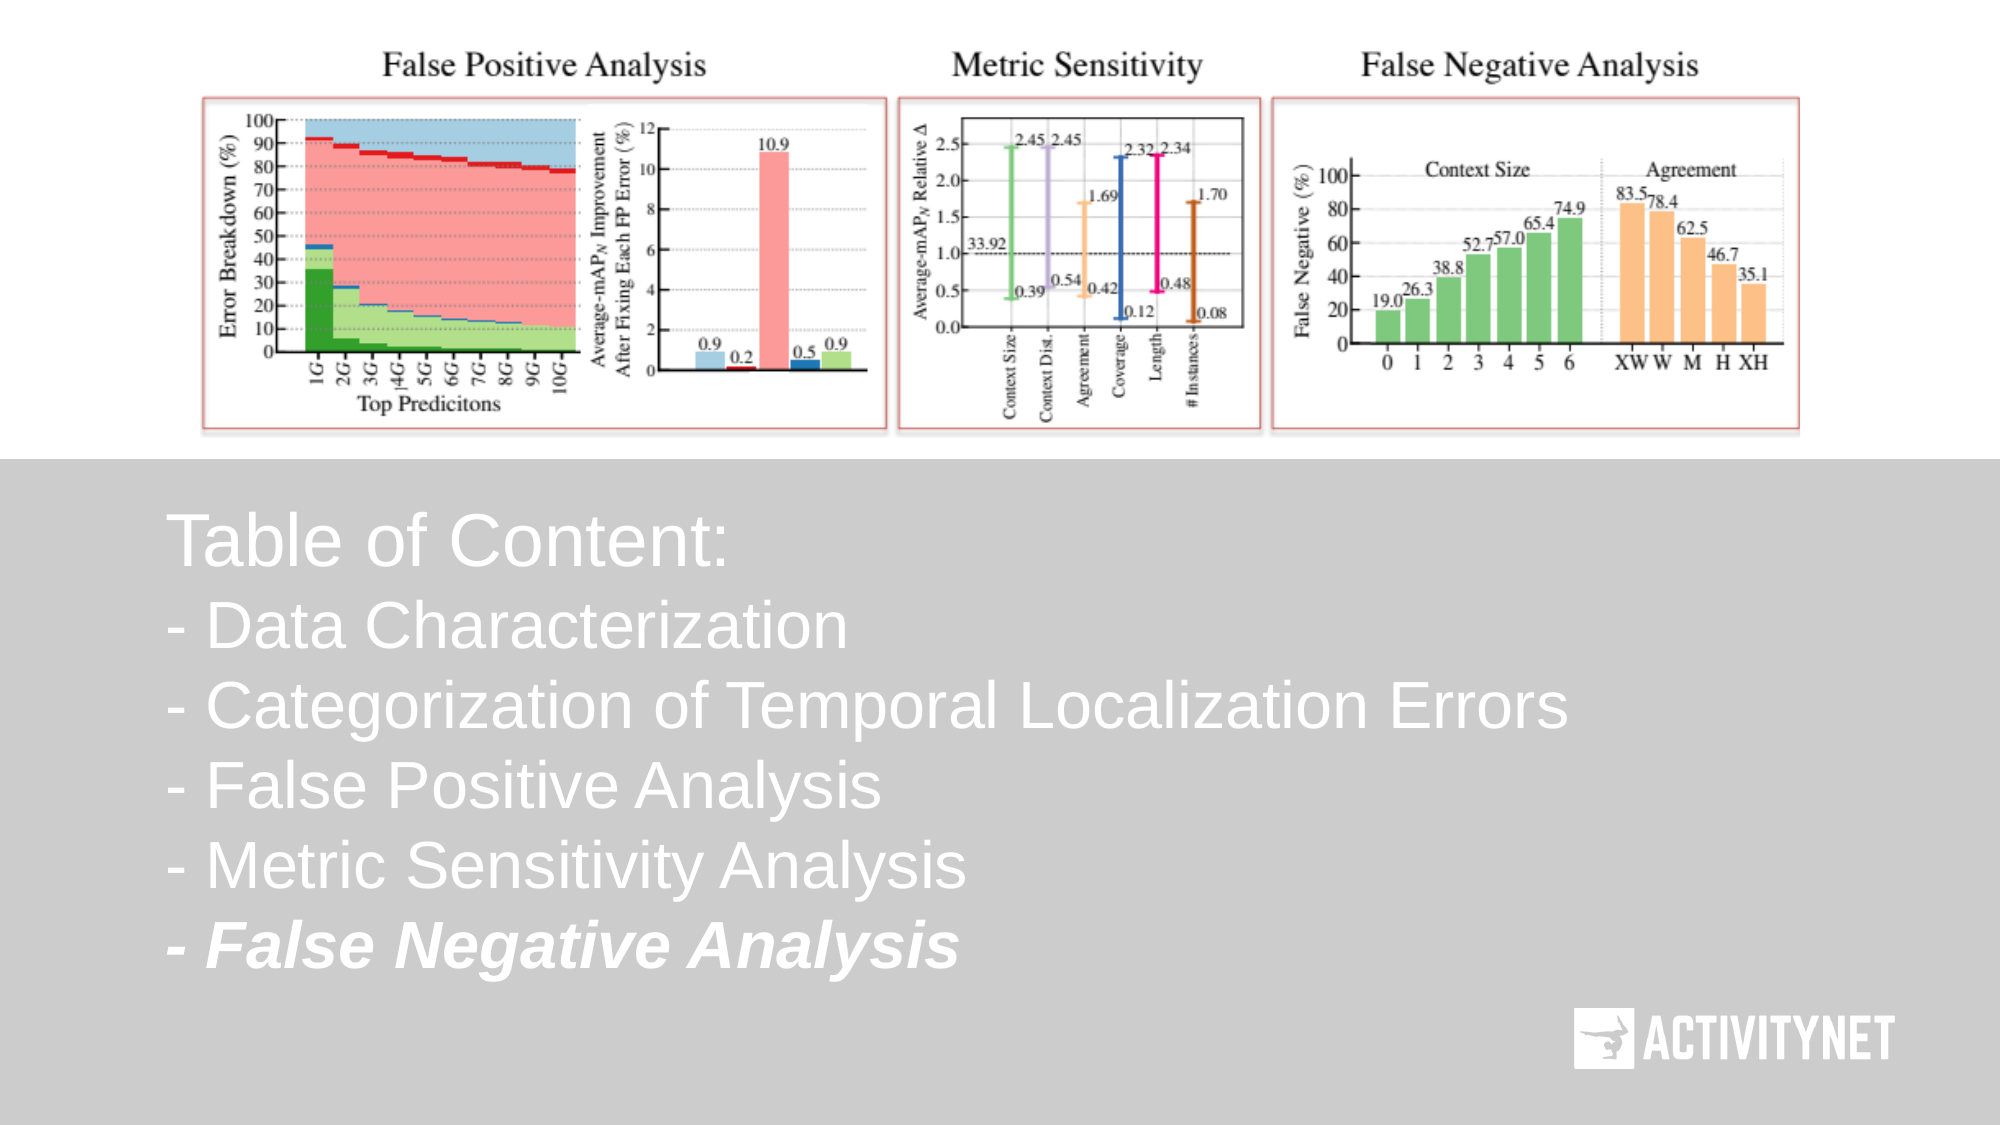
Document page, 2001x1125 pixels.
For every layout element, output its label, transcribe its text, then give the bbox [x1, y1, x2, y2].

title Table of Content: - Data Characterization - Categorization of Temporal Localization Errors - False Positive Analysis - Metric Sensitivity Analysis - False Negative Analysis [150, 45, 1850, 457]
picture [199, 44, 1801, 438]
picture [0, 459, 2000, 1125]
